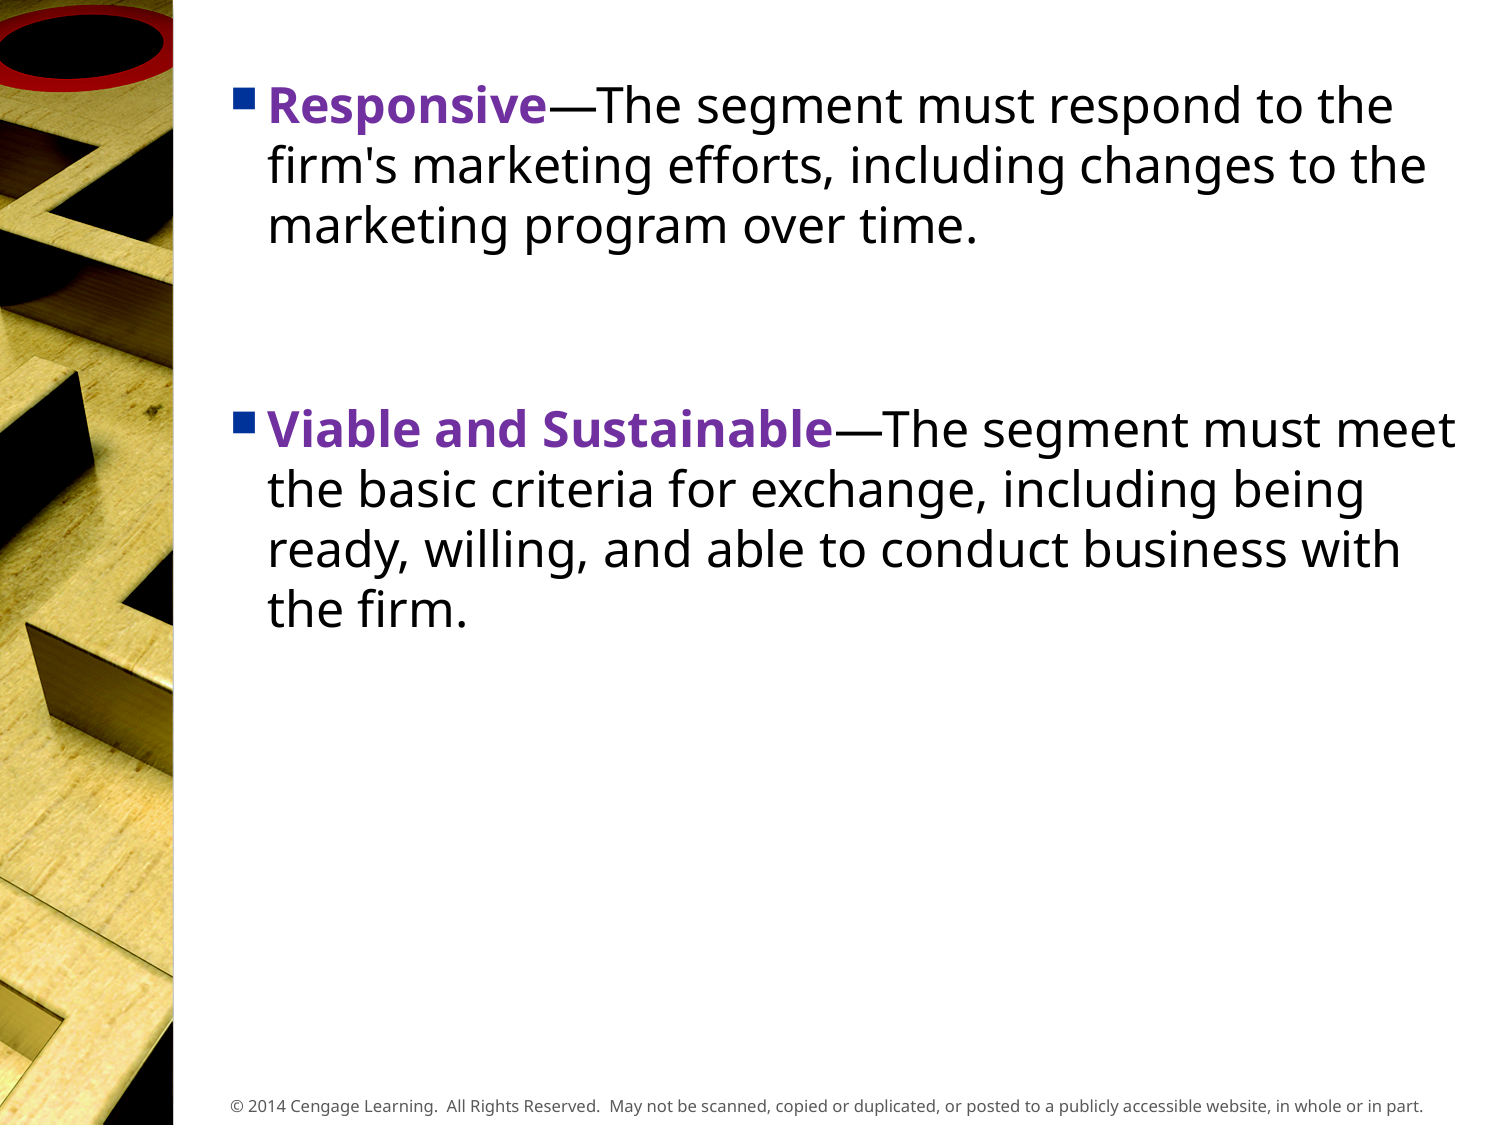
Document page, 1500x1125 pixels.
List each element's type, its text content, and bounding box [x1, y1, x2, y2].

list Responsive—The segment must respond to the firm's marketing efforts, including changes to the marketing program over time. Viable and Sustainable—The segment must meet the basic criteria for exchange, including being ready, willing, and able to conduct business with the firm. [215, 66, 1478, 981]
picture [0, 0, 174, 1125]
